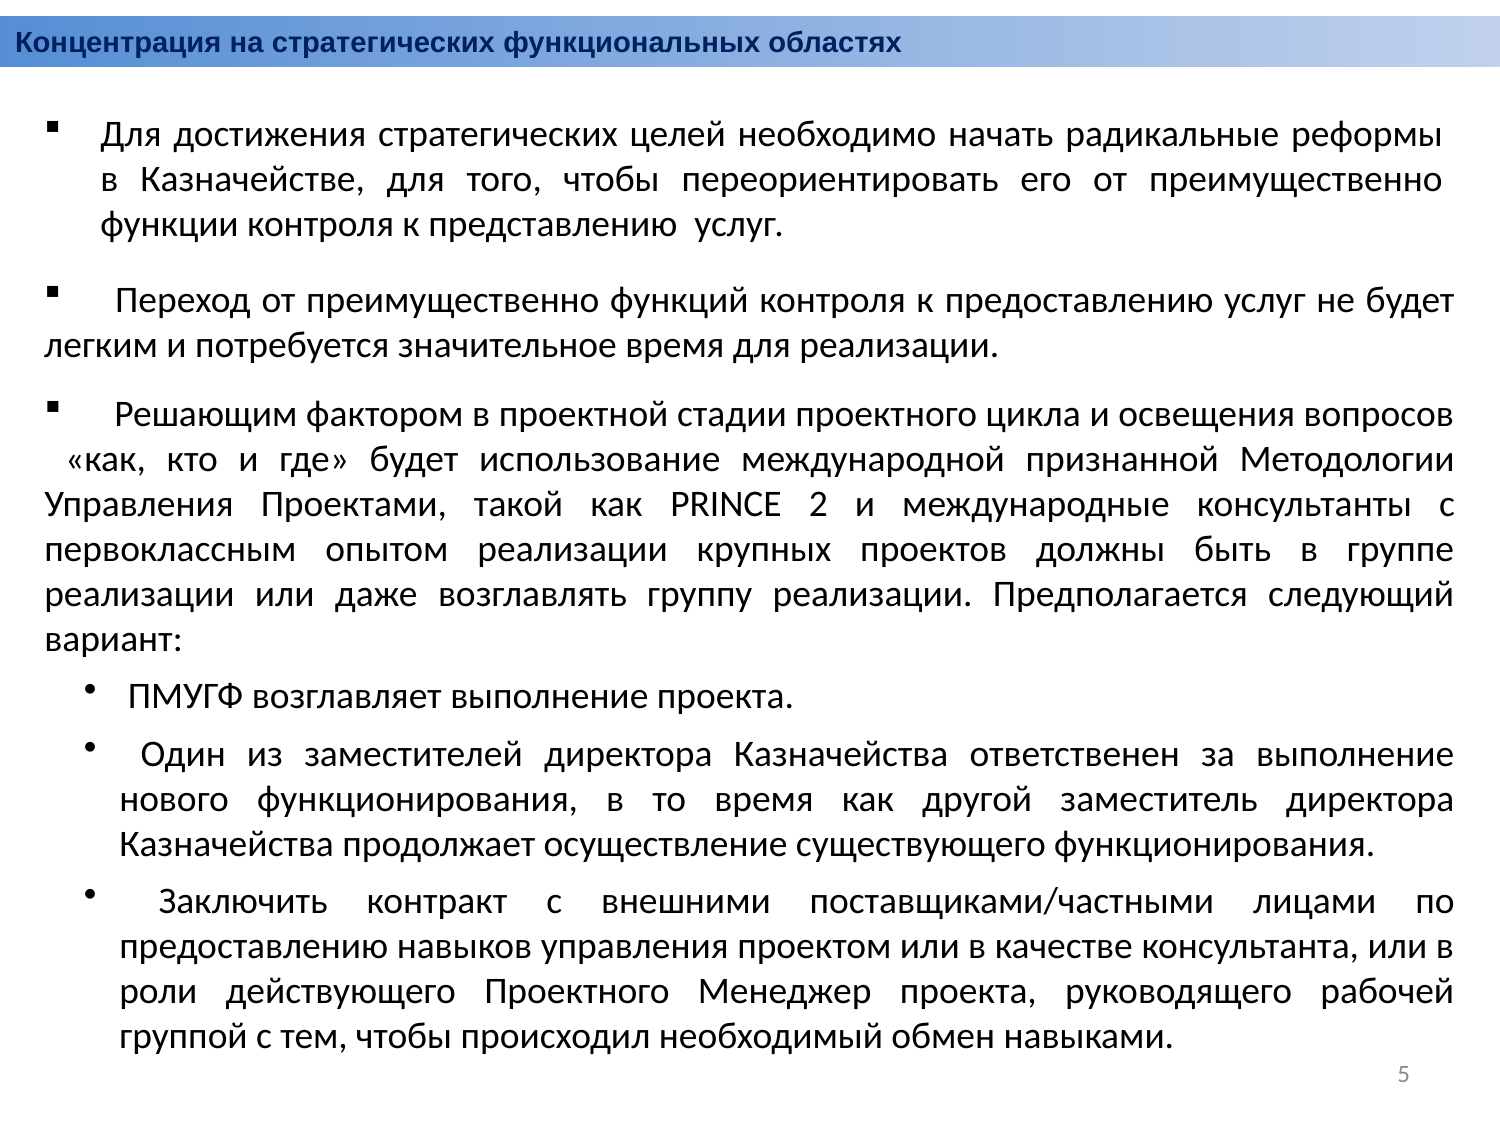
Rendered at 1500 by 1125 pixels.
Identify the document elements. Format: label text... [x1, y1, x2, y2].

text_box Для достижения стратегических целей необходимо начать радикальные реформы в Казначействе, для того, чтобы переориентировать его от преимущественно функции контроля к представлению услуг. [29, 101, 1459, 252]
text_box Концентрация на стратегических функциональных областях [0, 16, 1500, 67]
text_box Переход от преимущественно функций контроля к предоставлению услуг не будет легким и потребуется значительное время для реализации. [29, 267, 1471, 372]
slide_number 5 [1074, 1042, 1425, 1103]
text_box Решающим фактором в проектной стадии проектного цикла и освещения вопросов «как, кто и где» будет использование международной признанной Методологии Управления Проектами, такой как PRINCE 2 и международные консультанты с первоклассным опытом реализации крупных проектов должны быть в группе реализации или даже возглавлять группу реализации. Предполагается следующий вариант: ПМУГФ возглавляет выполнение проекта. Один из заместителей директора Казначейства ответственен за выполнение нового функционирования, в то время как другой заместитель директора Казначейства продолжает осуществление существующего функционирования. Заключить контракт с внешними поставщиками/частными лицами по предоставлению навыков управления проектом или в качестве консультанта, или в роли действующего Проектного Менеджер проекта, руководящего рабочей группой с тем, чтобы происходил необходимый обмен навыками. [29, 381, 1471, 1064]
